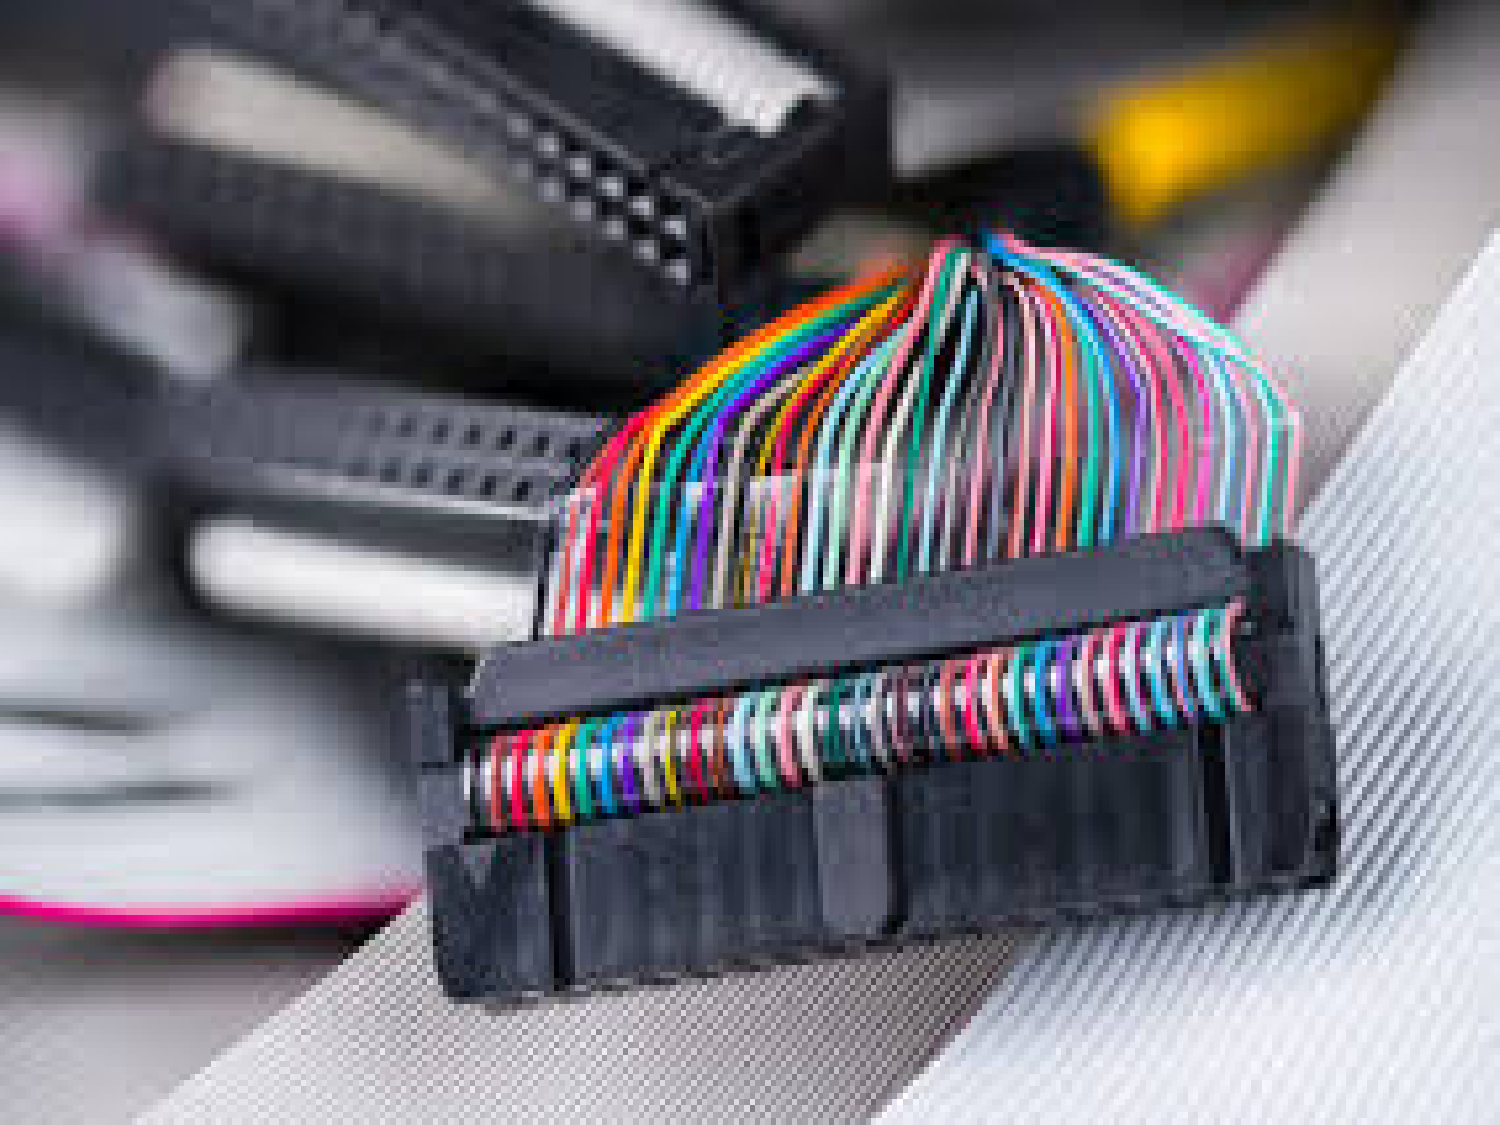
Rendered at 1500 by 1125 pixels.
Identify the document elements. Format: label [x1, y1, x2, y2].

list [0, 0, 1500, 1125]
